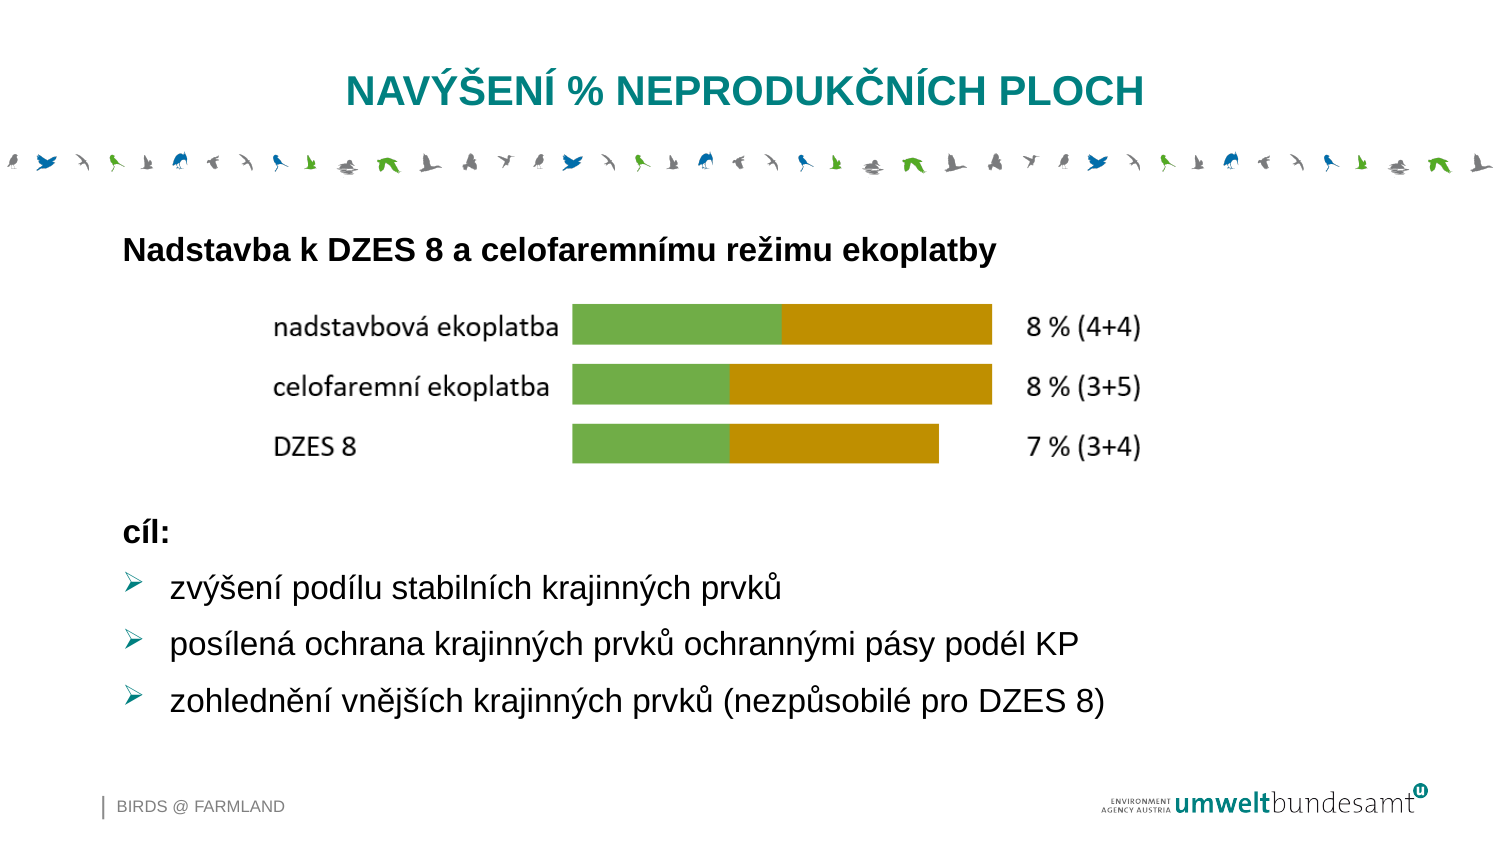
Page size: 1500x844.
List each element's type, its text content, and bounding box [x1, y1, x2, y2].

text_box Nadstavba k DZES 8 a celofaremnímu režimu ekoplatby cíl: zvýšení podílu stabilních krajinných prvků posílená ochrana krajinných prvků ochrannými pásy podél KP zohlednění vnějších krajinných prvků (nezpůsobilé pro DZES 8) [107, 216, 1435, 727]
picture [242, 273, 1191, 502]
picture [1101, 783, 1428, 813]
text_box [7, 151, 1500, 178]
title NAVÝŠENÍ % NEPRODUKČNÍCH PLOCH [7, 37, 1483, 139]
